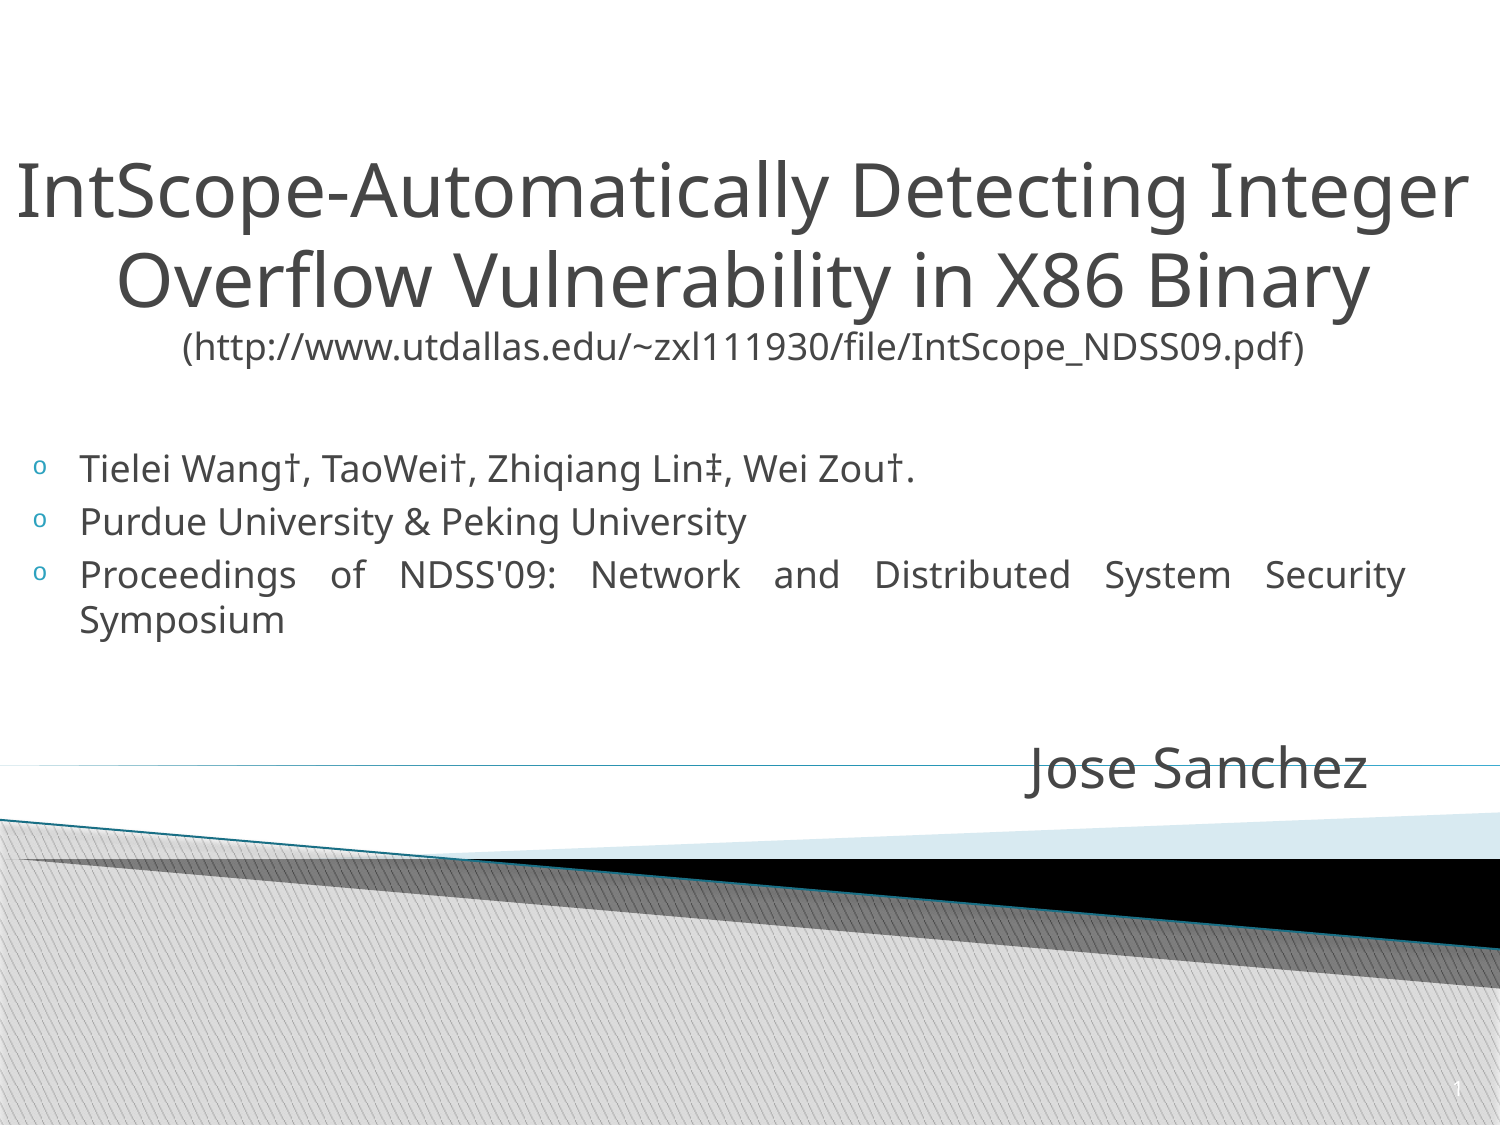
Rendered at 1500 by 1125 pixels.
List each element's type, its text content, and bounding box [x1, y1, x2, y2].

title IntScope-Automatically Detecting Integer Overflow Vulnerability in X86 Binary (http://www.utdallas.edu/~zxl111930/file/IntScope_NDSS09.pdf) [0, 112, 1488, 375]
text_box Tielei Wang†, TaoWei†, Zhiqiang Lin‡, Wei Zou†. Purdue University & Peking University Proceedings of NDSS'09: Network and Distributed System Security Symposium [24, 437, 1425, 675]
picture [5, 859, 1500, 989]
subtitle Jose Sanchez [112, 725, 1388, 850]
slide_number 1 [1418, 1051, 1479, 1112]
